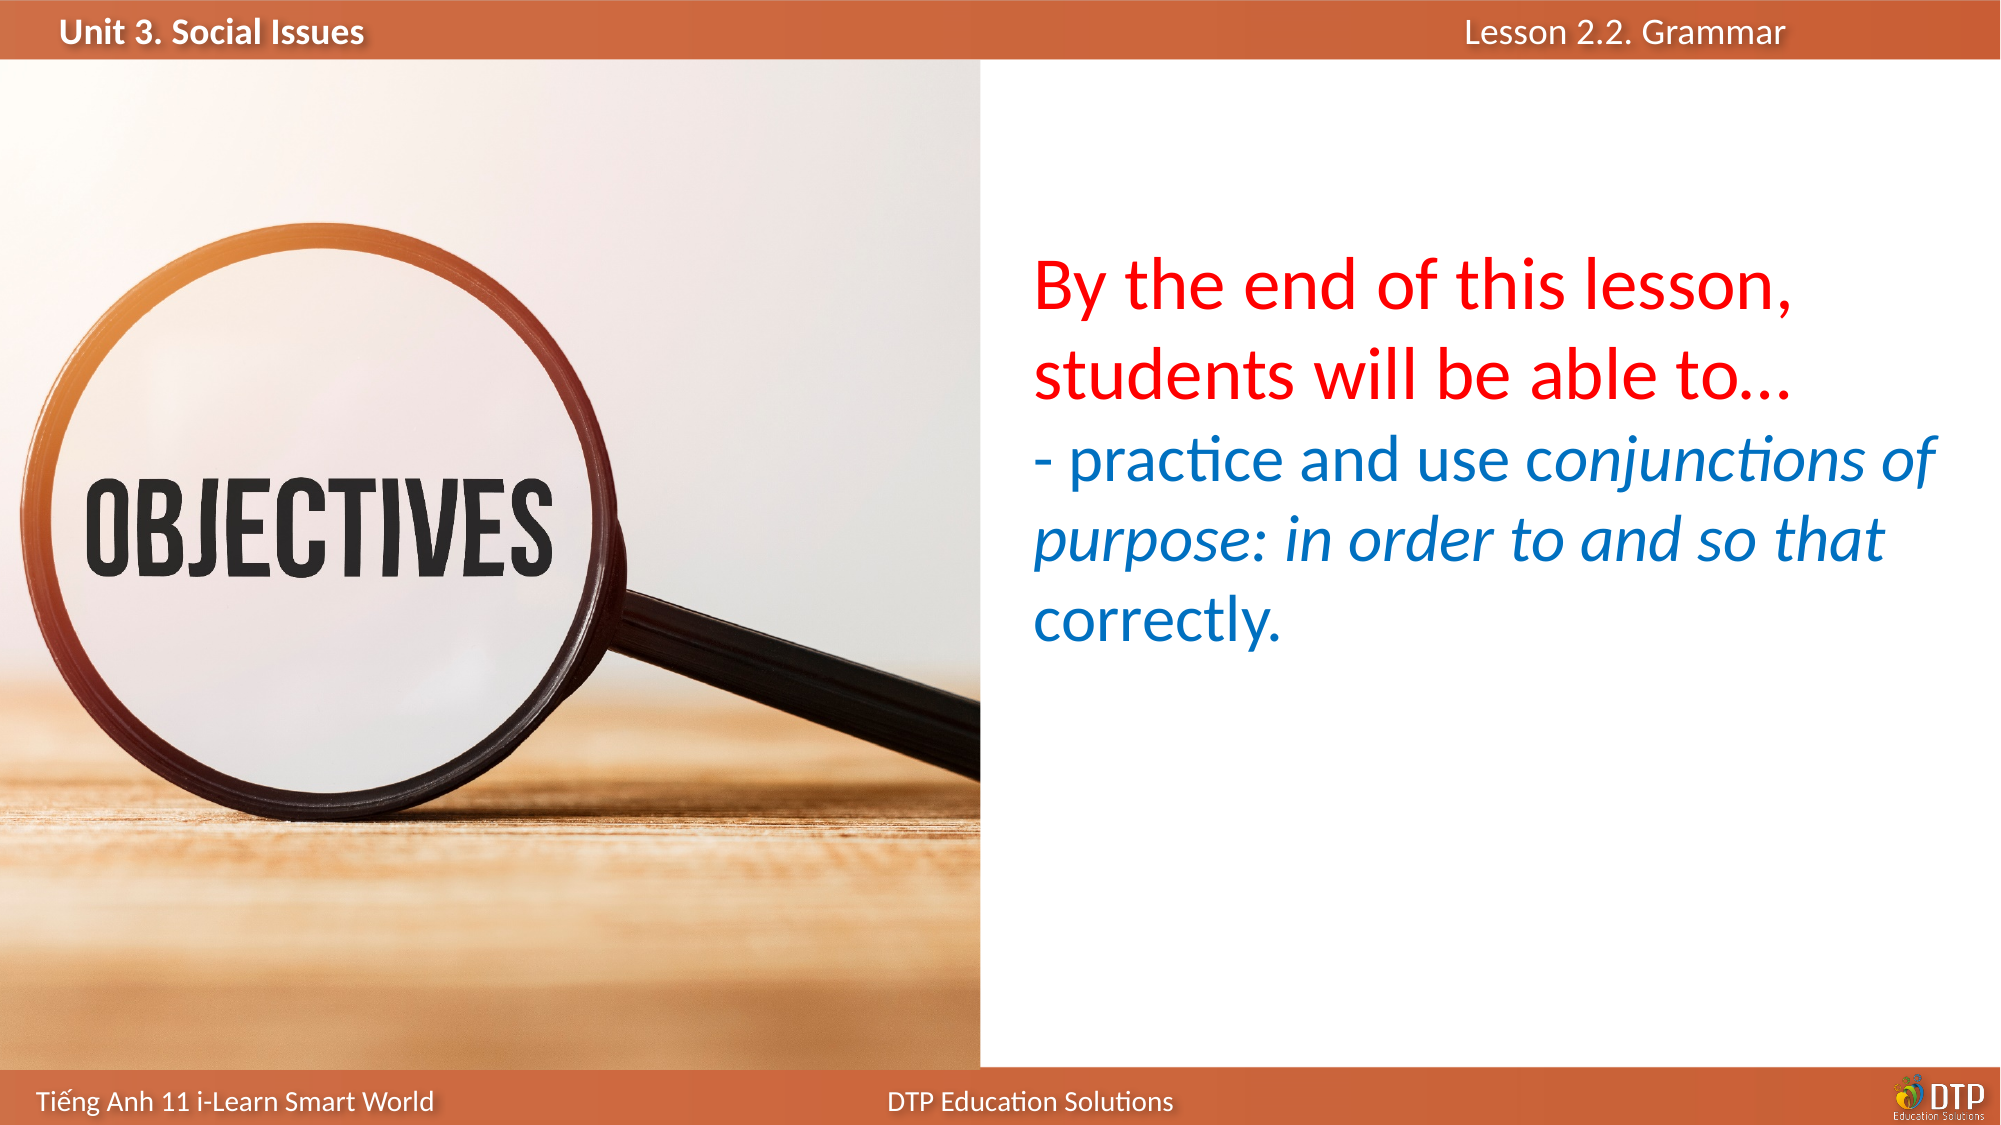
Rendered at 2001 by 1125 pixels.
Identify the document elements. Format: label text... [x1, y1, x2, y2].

picture [0, 0, 2001, 1125]
text_box By the end of this lesson, students will be able to… - practice and use conjunctions of purpose: in order to and so that correctly. [1018, 227, 2000, 663]
